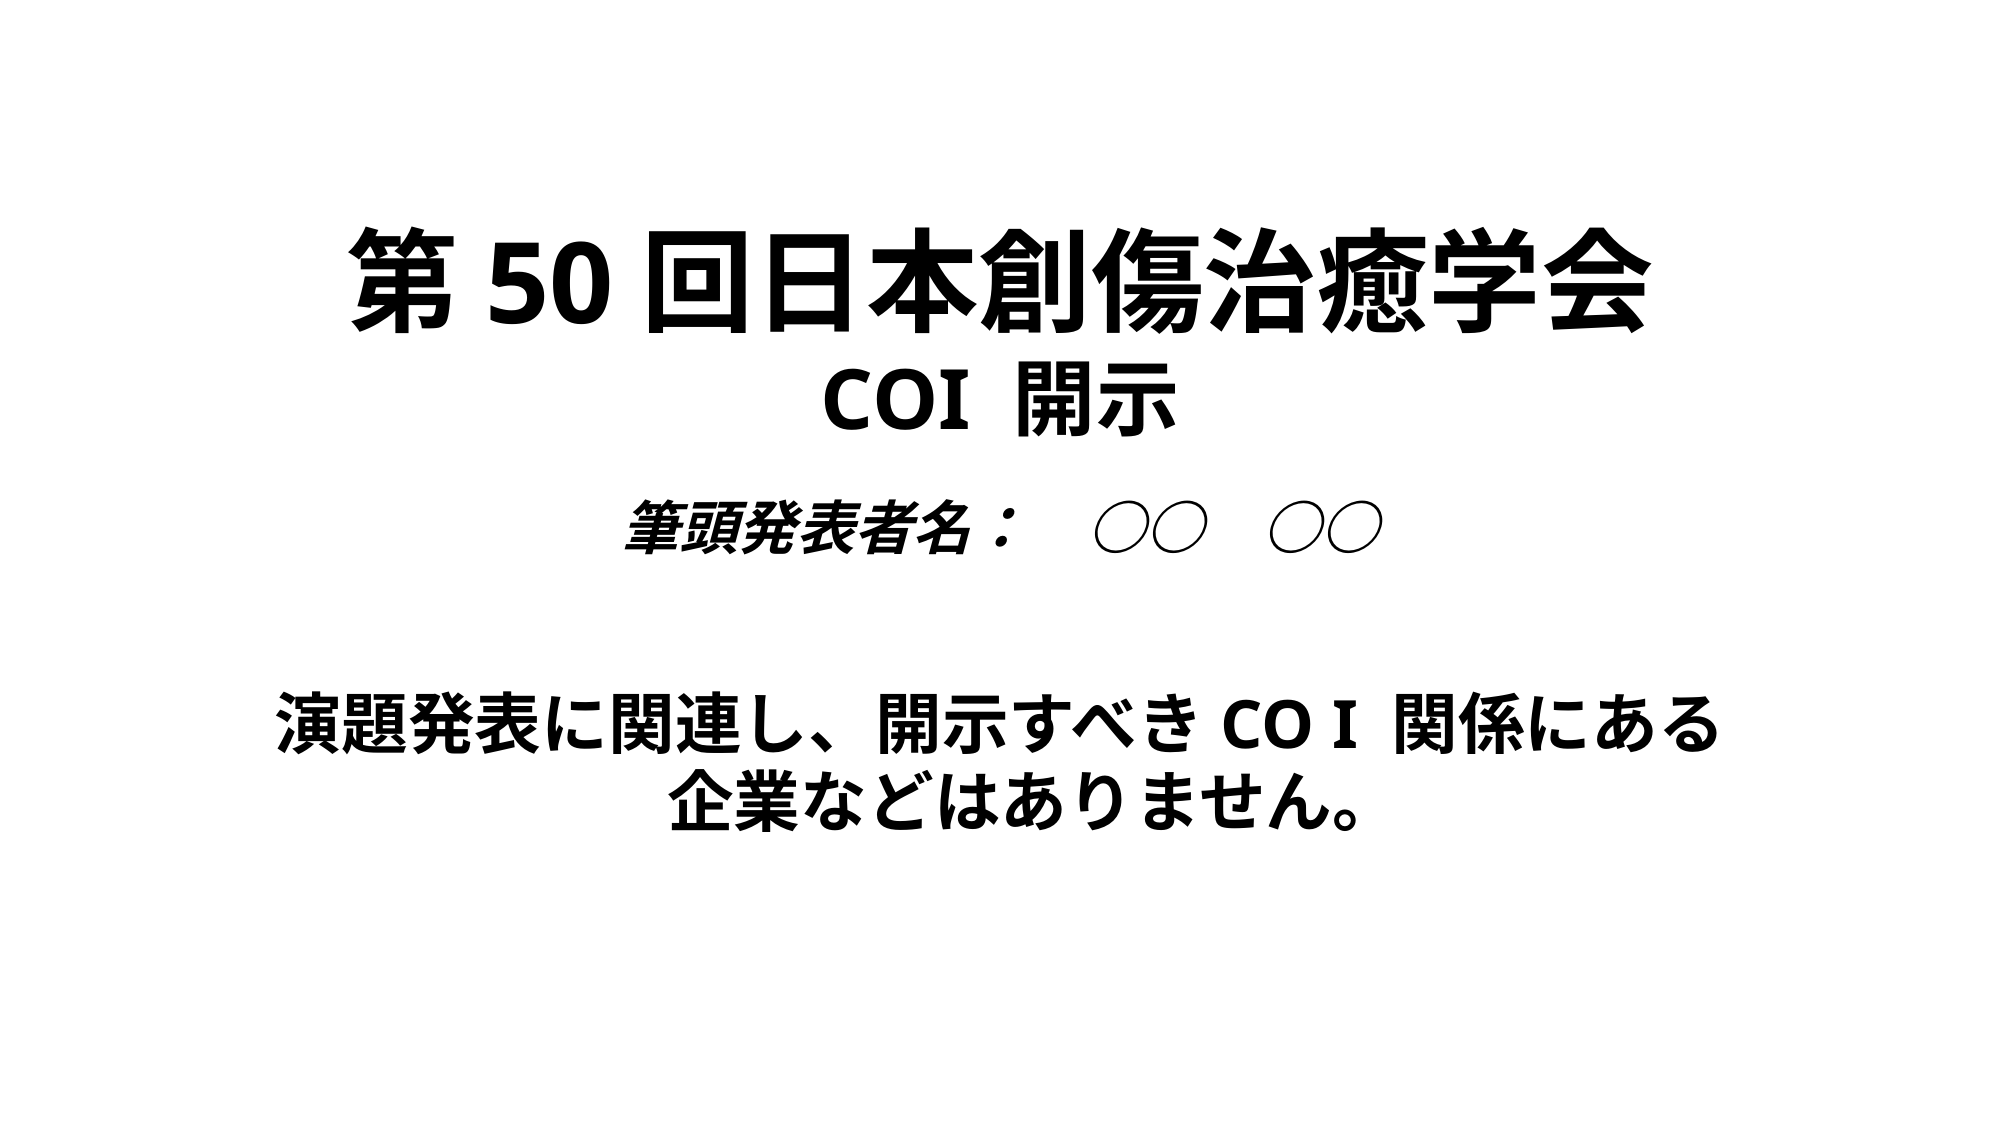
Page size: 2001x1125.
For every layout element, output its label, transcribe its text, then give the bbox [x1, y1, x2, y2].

list 演題発表に関連し、開示すべきCO I 関係にある 企業などはありません。 [0, 596, 2000, 860]
title 第50回日本創傷治癒学会 COI 開示 筆頭発表者名： ○○ ○○ [0, 198, 2000, 574]
